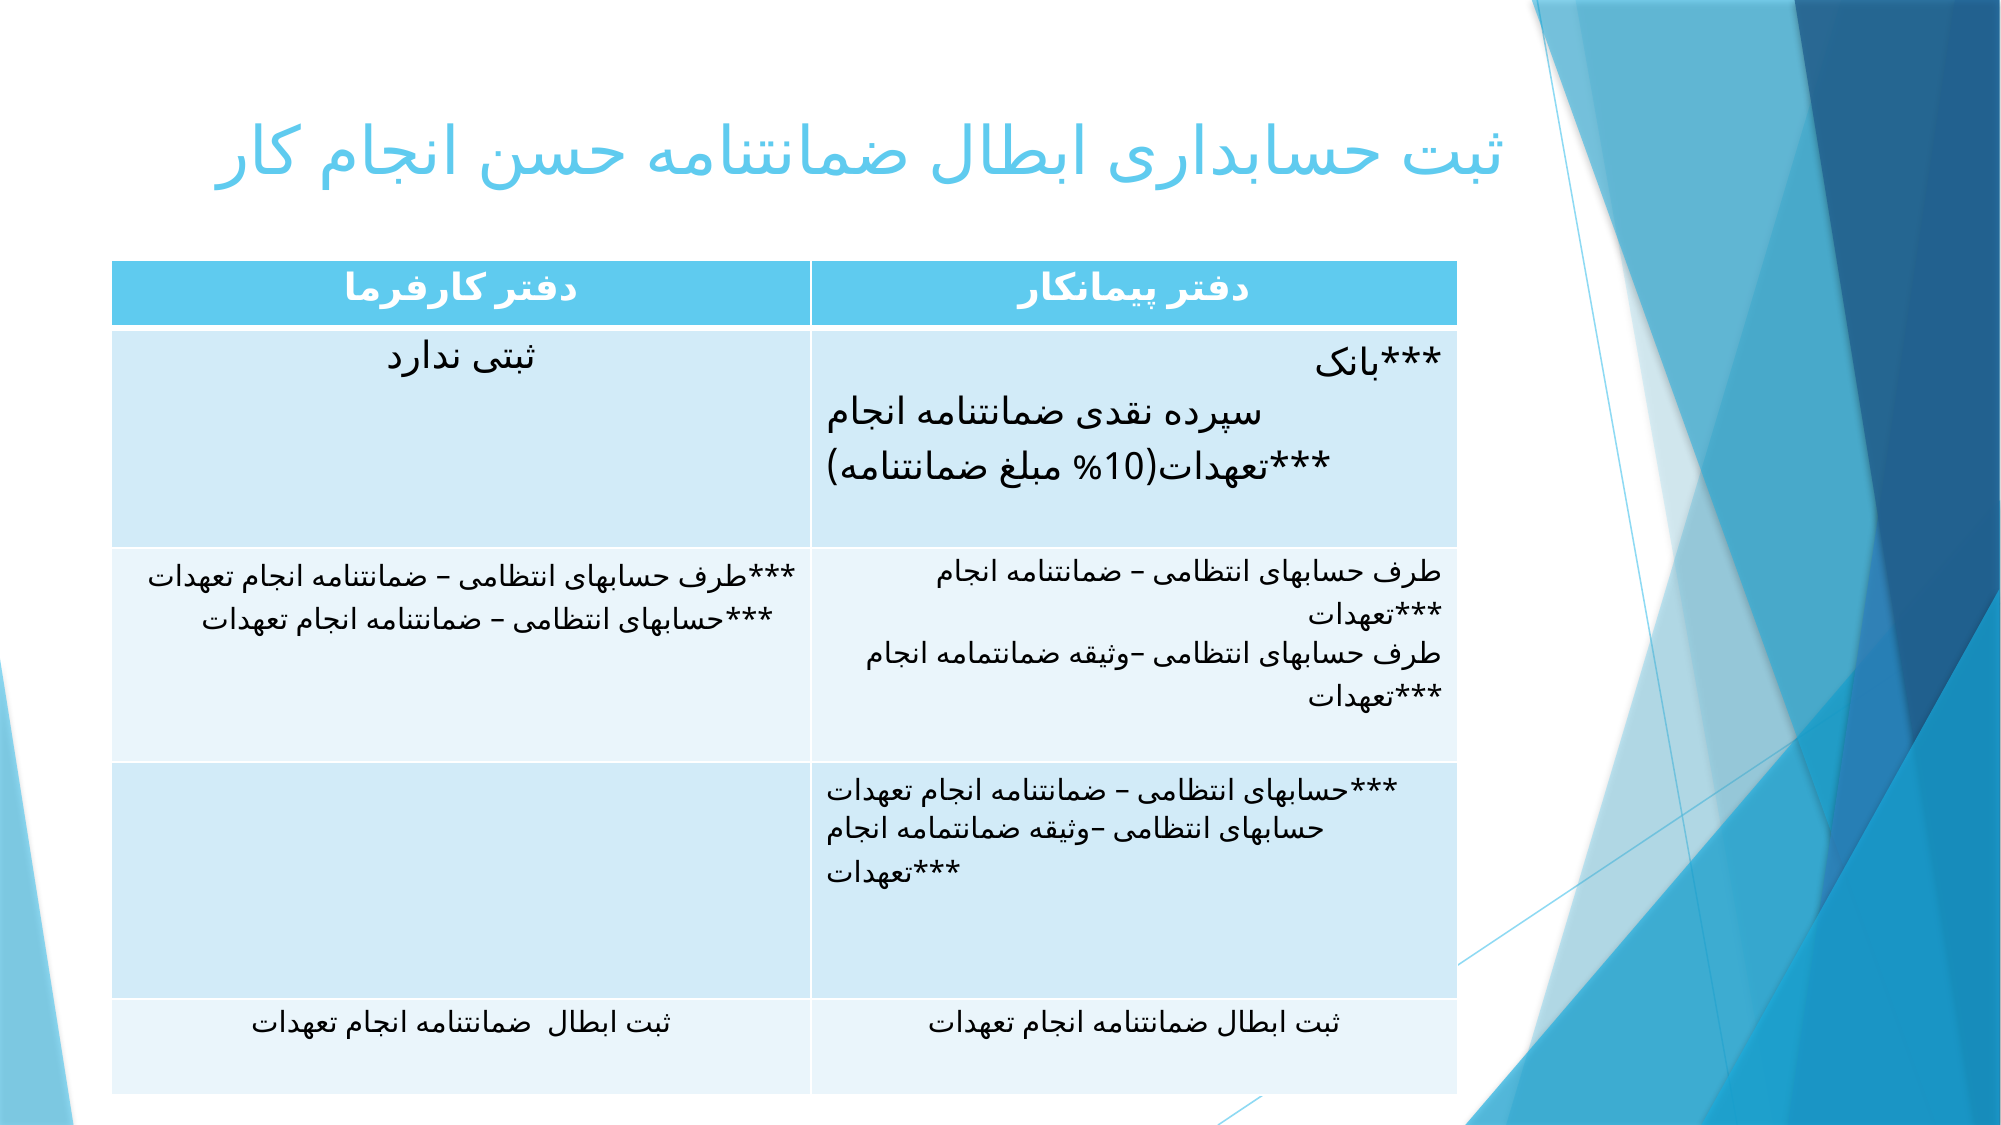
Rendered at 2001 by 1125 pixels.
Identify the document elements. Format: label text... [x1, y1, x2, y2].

table_cell بانک*** سپرده نقدی ضمانتنامه انجام تعهدات(10% مبلغ ضمانتنامه)*** [812, 331, 1457, 547]
table_header دفتر پیمانکار [812, 261, 1457, 325]
table_cell ثبت ابطال ضمانتنامه انجام تعهدات [812, 1000, 1457, 1094]
table_cell طرف حسابهای انتظامی – ضمانتنامه انجام تعهدات*** طرف حسابهای انتظامی –وثیقه ضمانتمامه انجام تعهدات*** [812, 549, 1457, 761]
table_header دفتر کارفرما [112, 261, 810, 325]
table_cell حسابهای انتظامی – ضمانتنامه انجام تعهدات*** حسابهای انتظامی –وثیقه ضمانتمامه انجام تعهدات*** [812, 763, 1457, 998]
table_cell [112, 763, 810, 998]
table_cell ثبت ابطال ضمانتنامه انجام تعهدات [112, 1000, 810, 1094]
table_cell ثبتی ندارد [112, 331, 810, 547]
table_cell طرف حسابهای انتظامی – ضمانتنامه انجام تعهدات*** حسابهای انتظامی – ضمانتنامه انجام تعهدات*** [112, 549, 810, 761]
title ثبت حسابداری ابطال ضمانتنامه حسن انجام کار [111, 99, 1522, 233]
